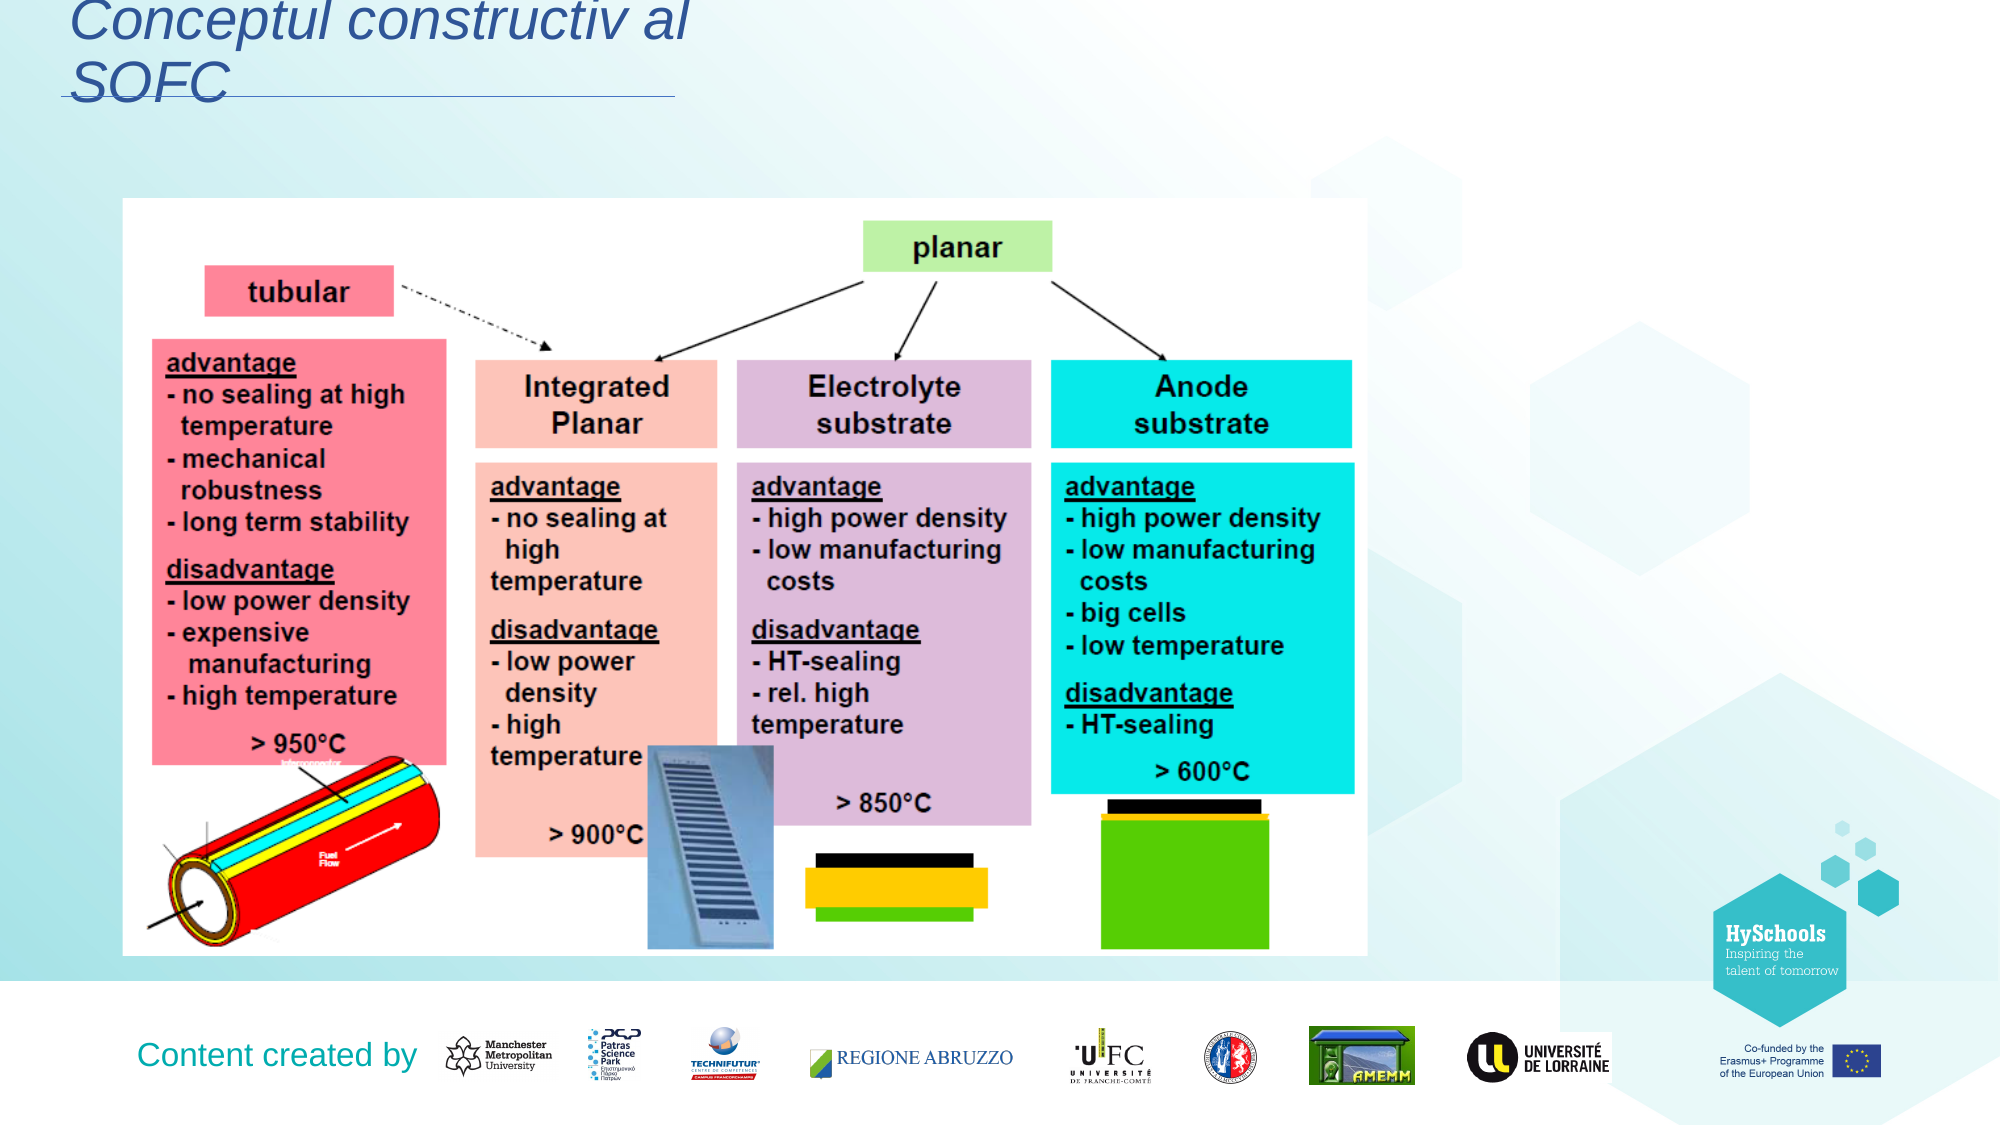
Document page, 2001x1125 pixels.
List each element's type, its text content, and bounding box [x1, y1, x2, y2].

picture [0, 0, 2000, 1125]
text_box Conceptul constructiv al SOFC [54, 25, 785, 80]
